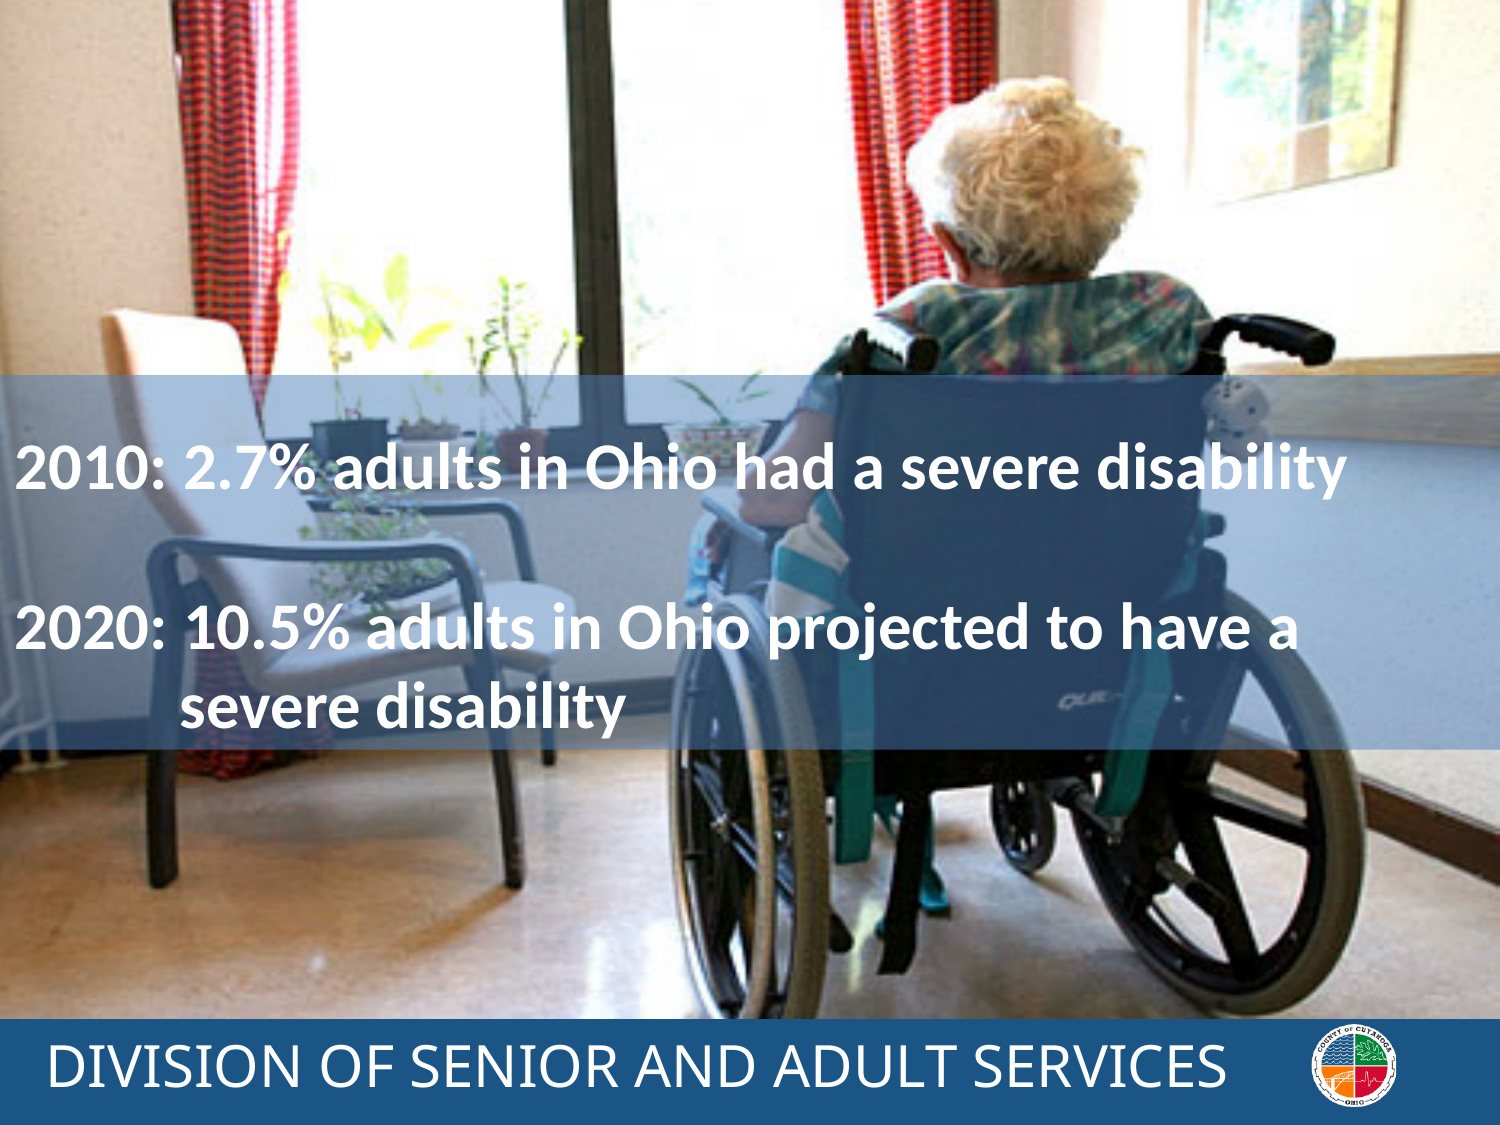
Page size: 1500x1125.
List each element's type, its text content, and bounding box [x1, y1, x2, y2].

text_box DIVISION OF SENIOR AND ADULT SERVICES [43, 1029, 1371, 1100]
picture [1311, 1024, 1397, 1107]
picture [0, 0, 1500, 1019]
